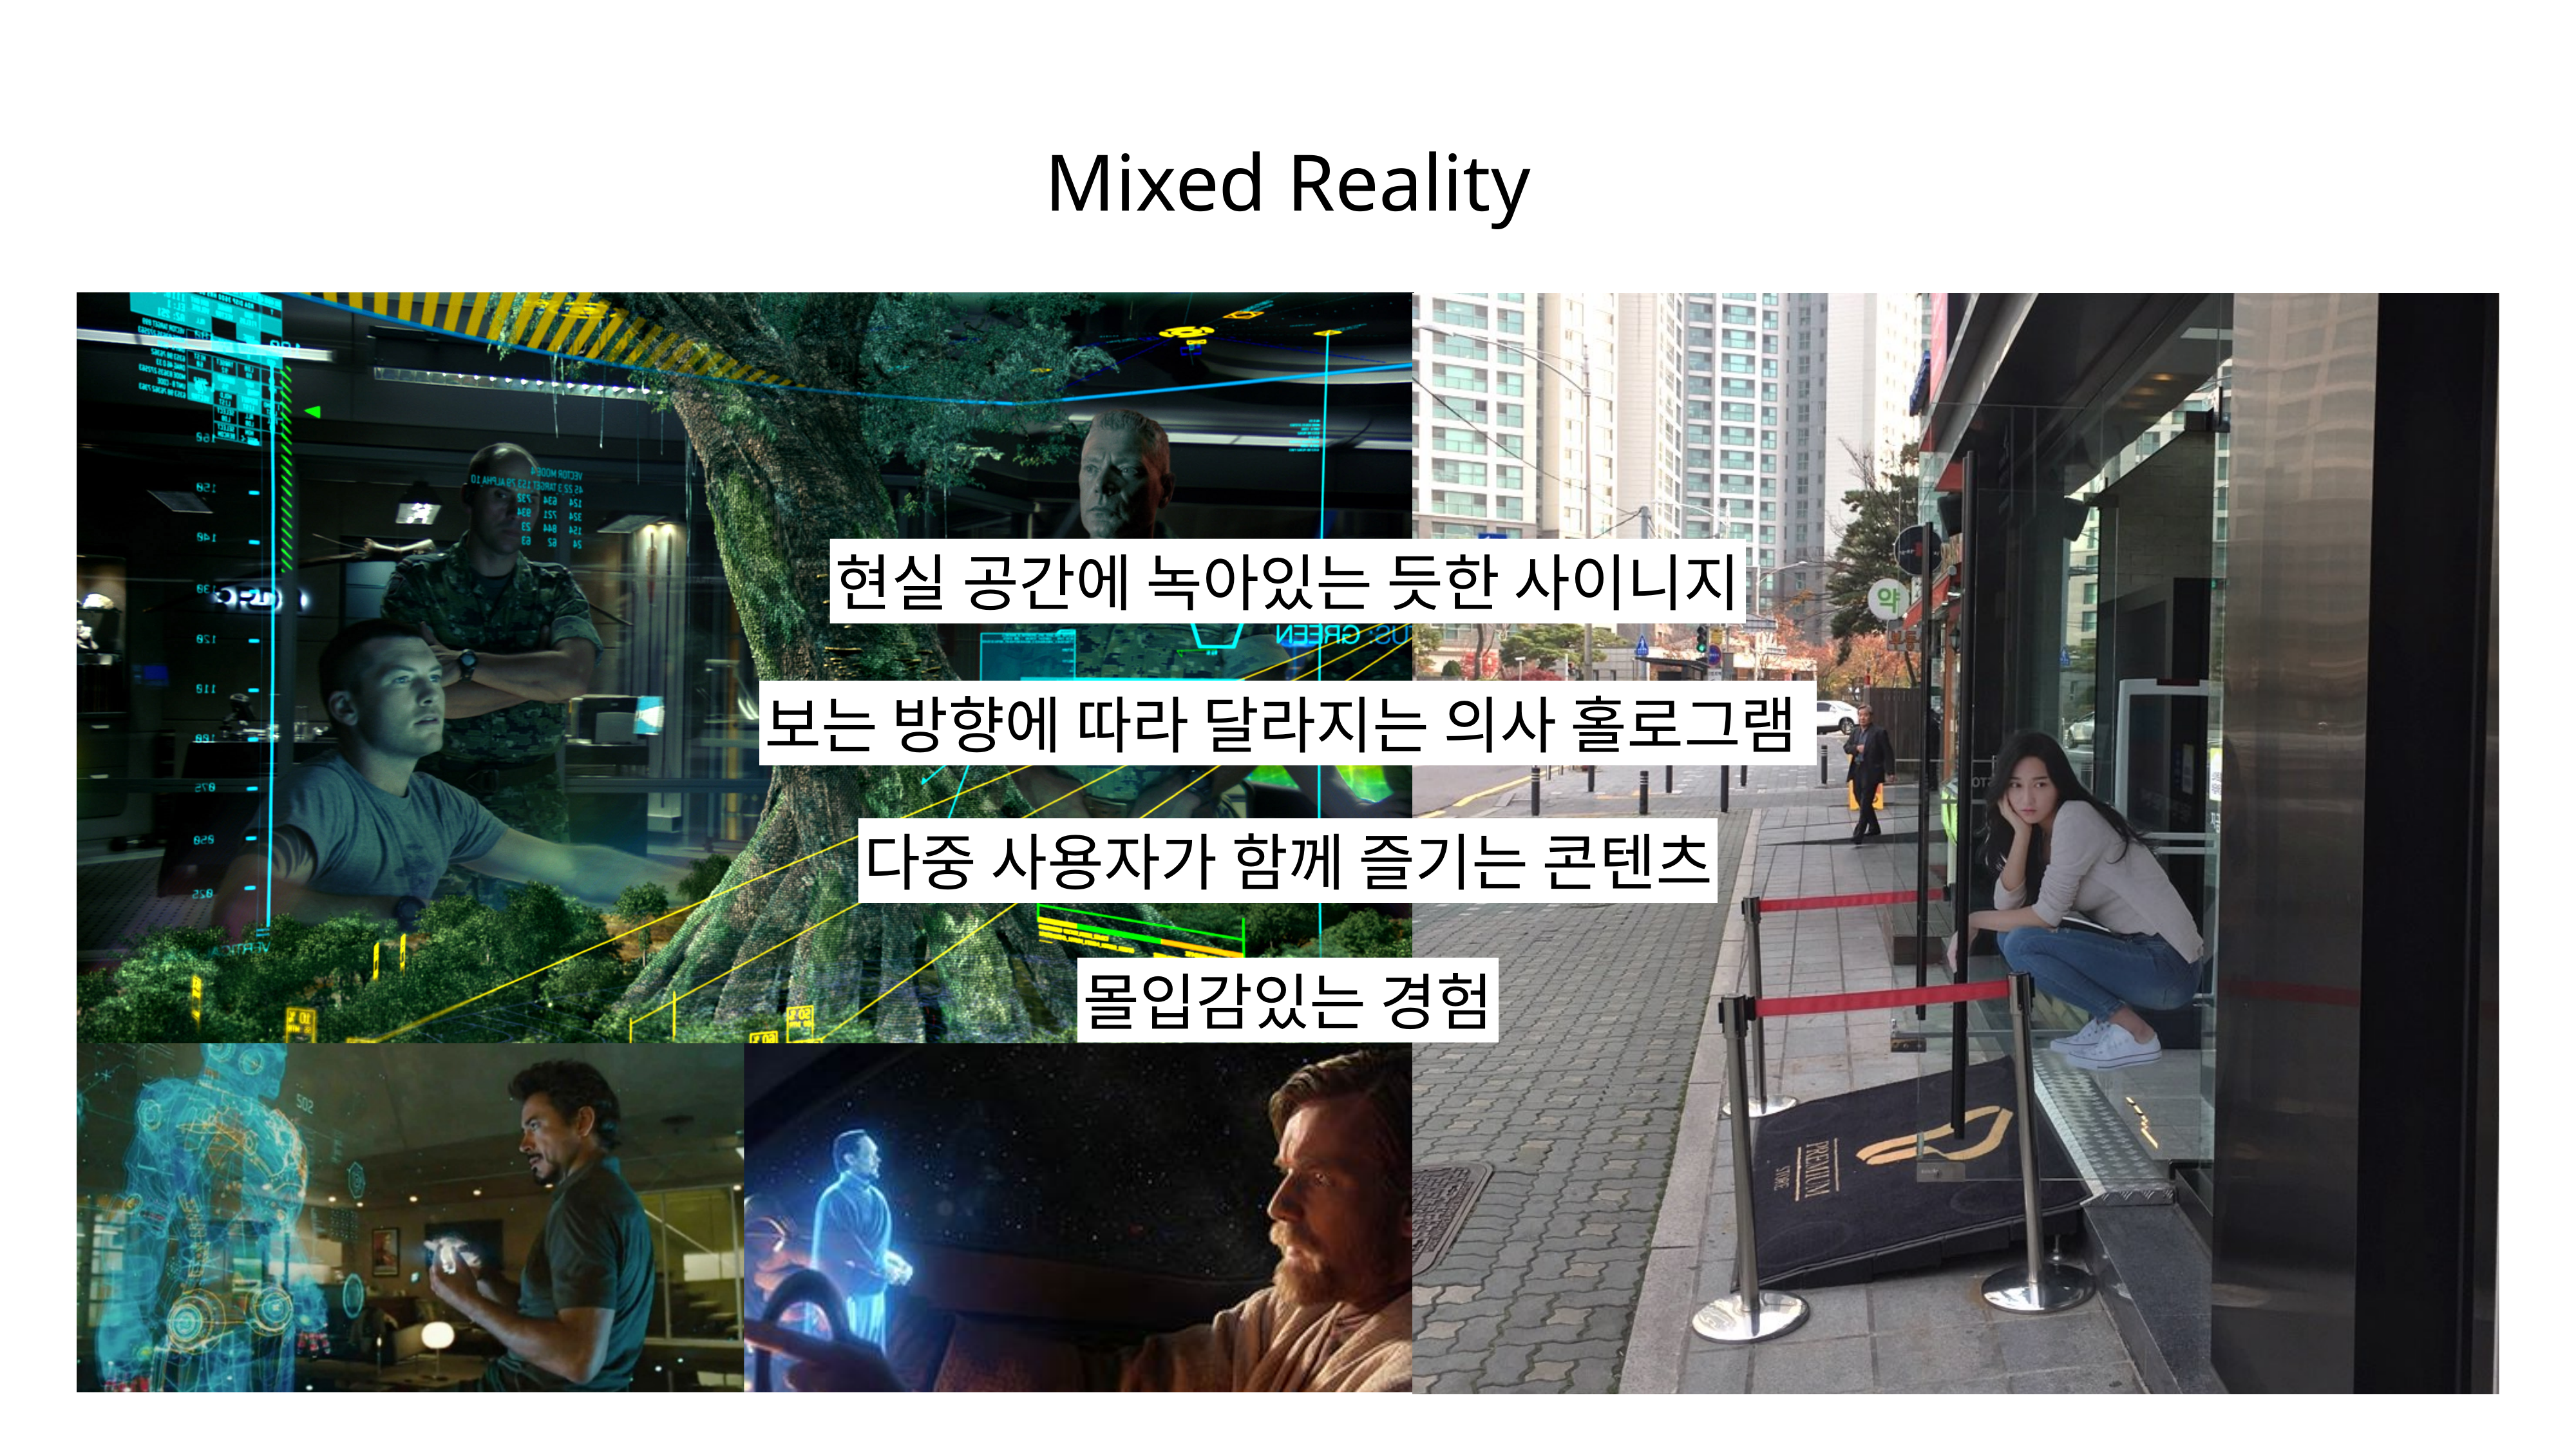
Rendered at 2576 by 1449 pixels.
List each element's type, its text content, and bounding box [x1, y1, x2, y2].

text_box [77, 292, 2499, 1394]
text_box Mixed Reality [1039, 128, 1537, 232]
